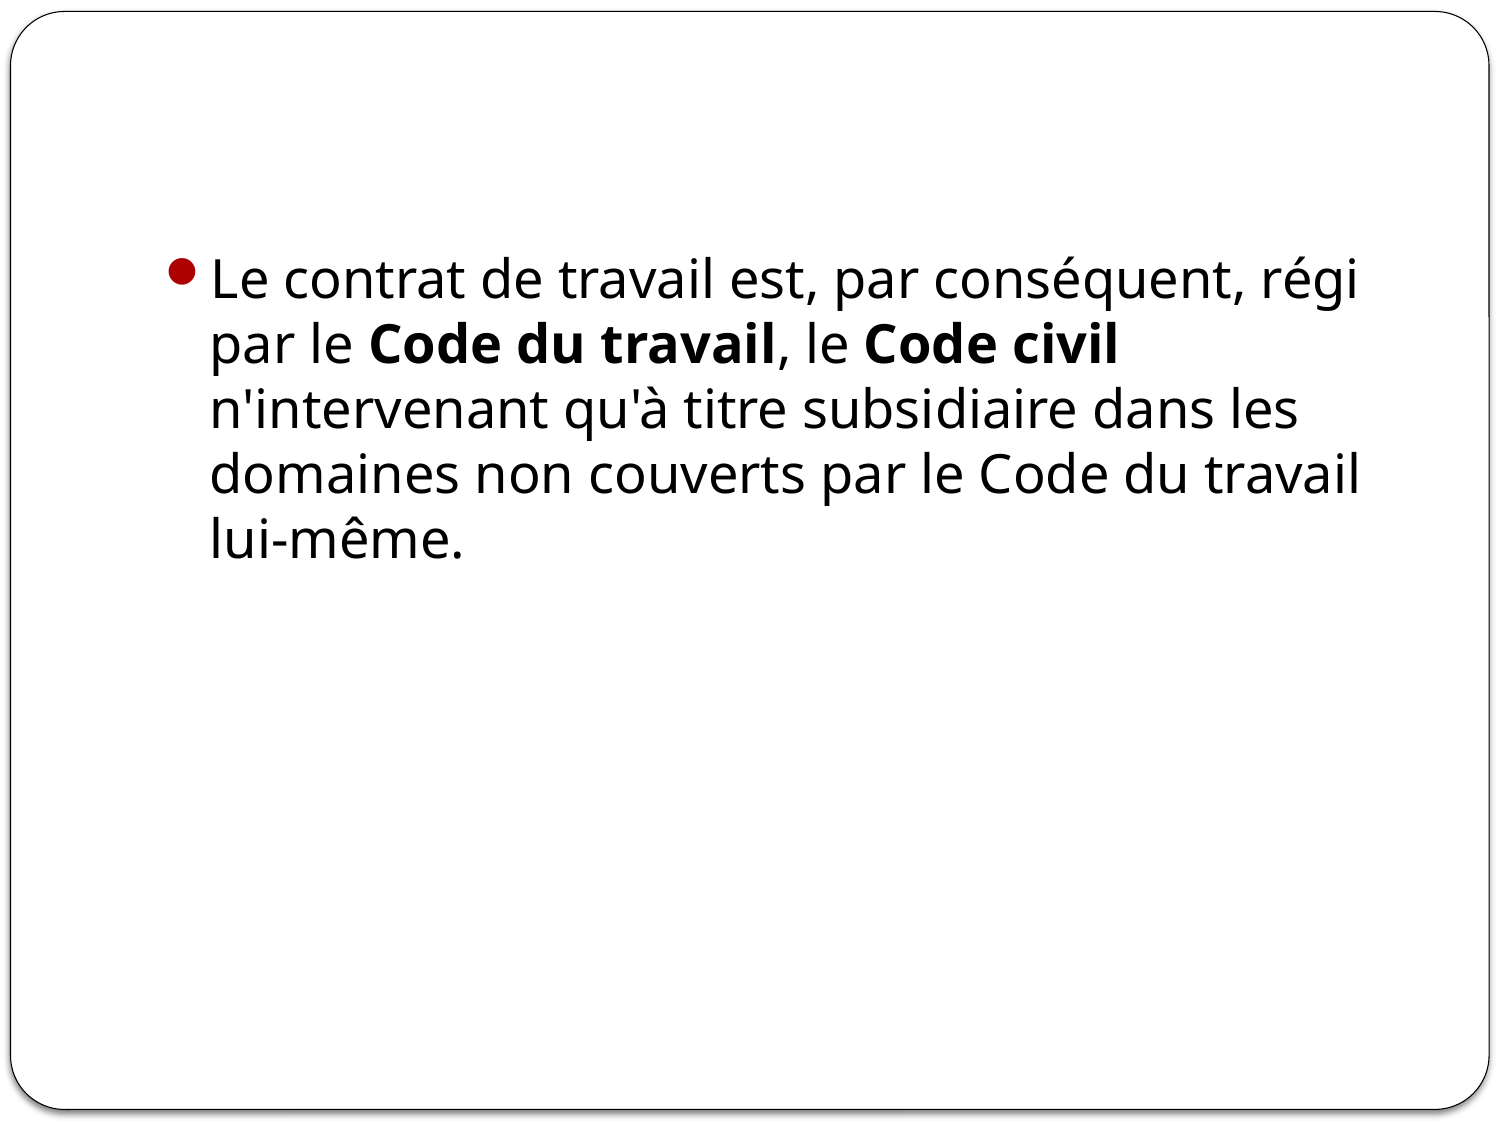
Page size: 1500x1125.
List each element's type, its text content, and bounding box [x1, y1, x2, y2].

list Le contrat de travail est, par conséquent, régi par le Code du travail, le Code civil n'intervenant qu'à titre subsidiaire dans les domaines non couverts par le Code du travail lui-même. [150, 237, 1425, 988]
